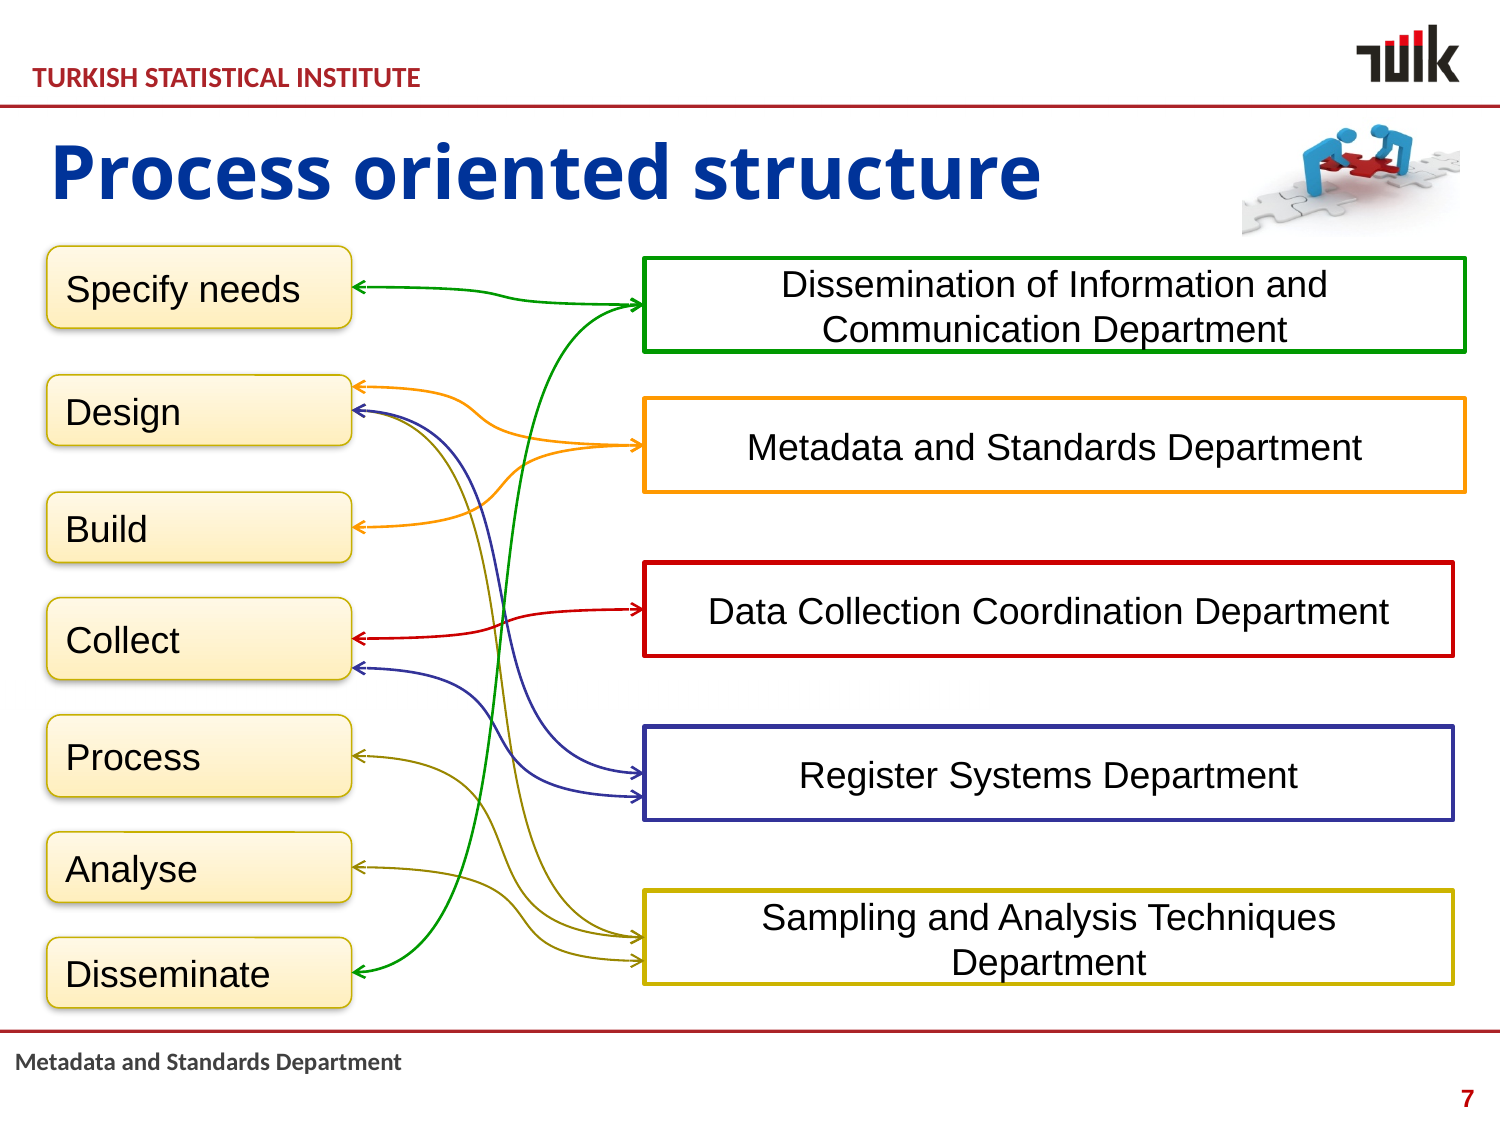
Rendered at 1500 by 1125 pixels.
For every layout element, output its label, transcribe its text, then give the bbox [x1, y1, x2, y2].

text_box Disseminate [46, 936, 353, 1009]
text_box Build [46, 491, 345, 564]
text_box Data Collection Coordination Department [650, 560, 1455, 658]
text_box Process oriented structure [35, 117, 1207, 222]
text_box Specify needs [46, 245, 353, 329]
text_box Sampling and Analysis Techniques Department [642, 888, 1455, 986]
text_box Design [46, 374, 346, 447]
text_box Register Systems Department [650, 724, 1455, 822]
text_box Collect [46, 596, 345, 681]
text_box Dissemination of Information and Communication Department [642, 256, 1467, 354]
text_box Process [46, 714, 344, 798]
slide_number 7 [1139, 1074, 1491, 1125]
picture [1241, 116, 1460, 237]
text_box Analyse [46, 831, 345, 904]
picture [1352, 19, 1465, 86]
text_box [351, 286, 645, 304]
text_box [351, 304, 645, 973]
text_box Metadata and Standards Department [650, 396, 1467, 494]
